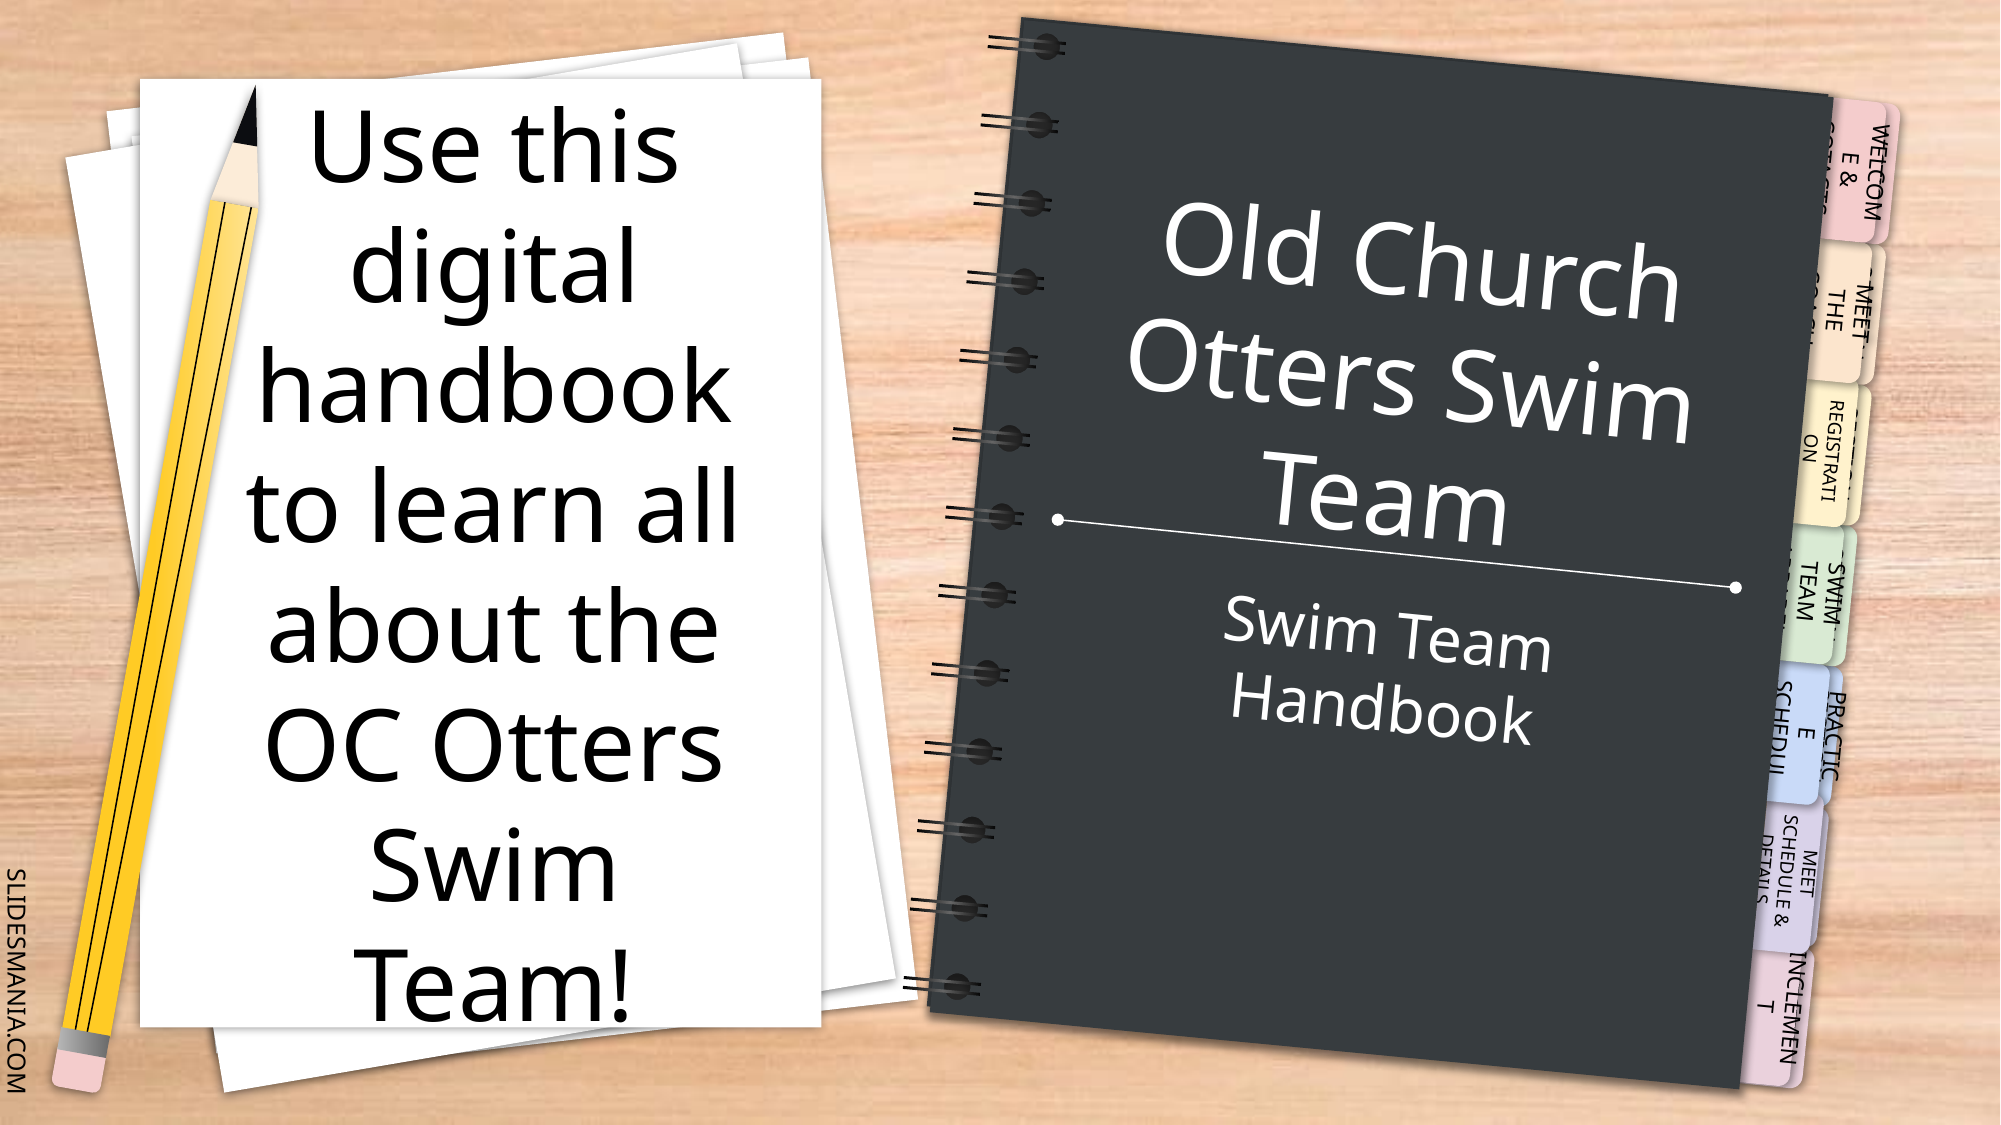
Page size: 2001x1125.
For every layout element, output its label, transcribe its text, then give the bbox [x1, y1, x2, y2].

subtitle Use this digital handbook to learn all about the OC Otters Swim Team! [219, 168, 770, 956]
picture [0, 0, 2001, 1125]
title Old Church Otters Swim Team [1047, 170, 1776, 584]
subtitle Swim Team Handbook [1045, 541, 1724, 825]
text_box [965, 22, 1888, 1084]
